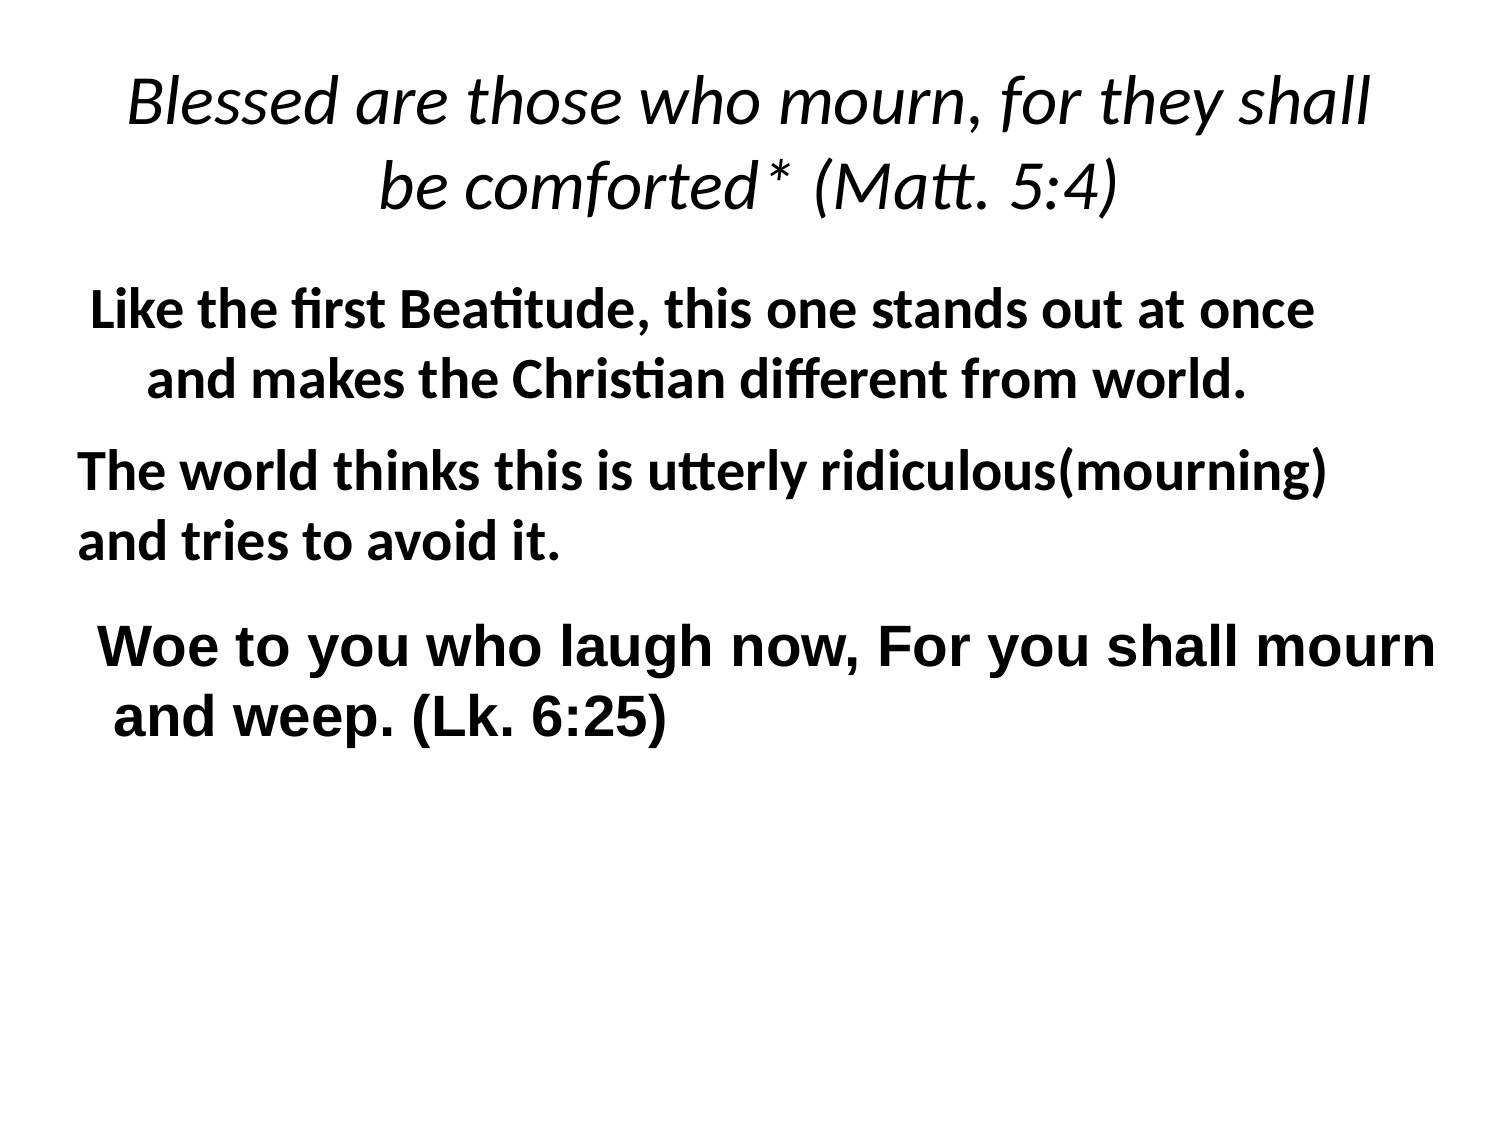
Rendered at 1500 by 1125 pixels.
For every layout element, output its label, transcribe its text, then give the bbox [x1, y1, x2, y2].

title Blessed are those who mourn, for they shall be comforted* (Matt. 5:4) [75, 45, 1425, 233]
list Like the first Beatitude, this one stands out at once and makes the Christian different from world. [75, 262, 1425, 450]
text_box The world thinks this is utterly ridiculous(mourning) and tries to avoid it. [62, 424, 1375, 580]
text_box Woe to you who laugh now, For you shall mourn and weep. (Lk. 6:25) [82, 600, 1453, 756]
